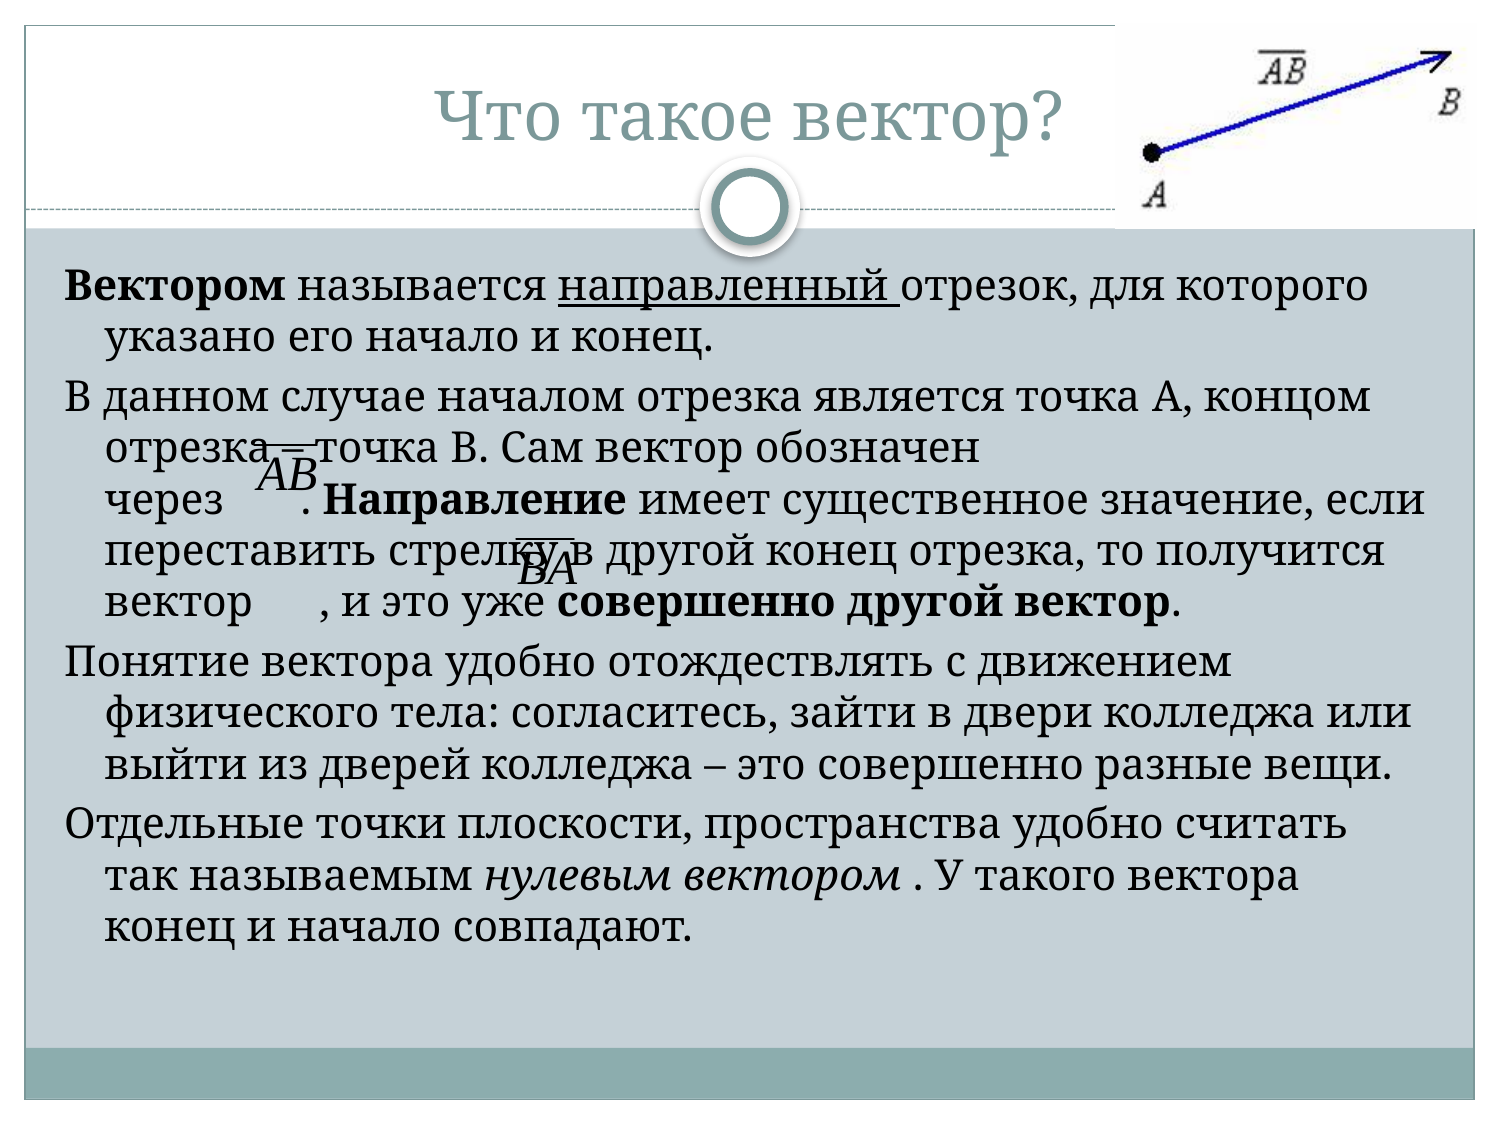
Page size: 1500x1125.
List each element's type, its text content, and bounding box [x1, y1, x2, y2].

picture [245, 433, 329, 500]
picture [507, 527, 587, 594]
title Что такое вектор? [49, 37, 1108, 162]
list Вектором называется направленный отрезок, для которого указано его начало и конец. В данном случае началом отрезка является точка A, концом отрезка – точка B. Сам вектор обозначен через . Направление имеет существенное значение, если переставить стрелку в другой конец отрезка, то получится вектор , и это уже совершенно другой вектор. Понятие вектора удобно отождествлять с движением физического тела: согласитесь, зайти в двери колледжа или выйти из дверей колледжа – это совершенно разные вещи. Отдельные точки плоскости, пространства удобно считать так называемым нулевым вектором . У такого вектора конец и начало совпадают. [49, 250, 1445, 1001]
picture [1115, 23, 1477, 229]
